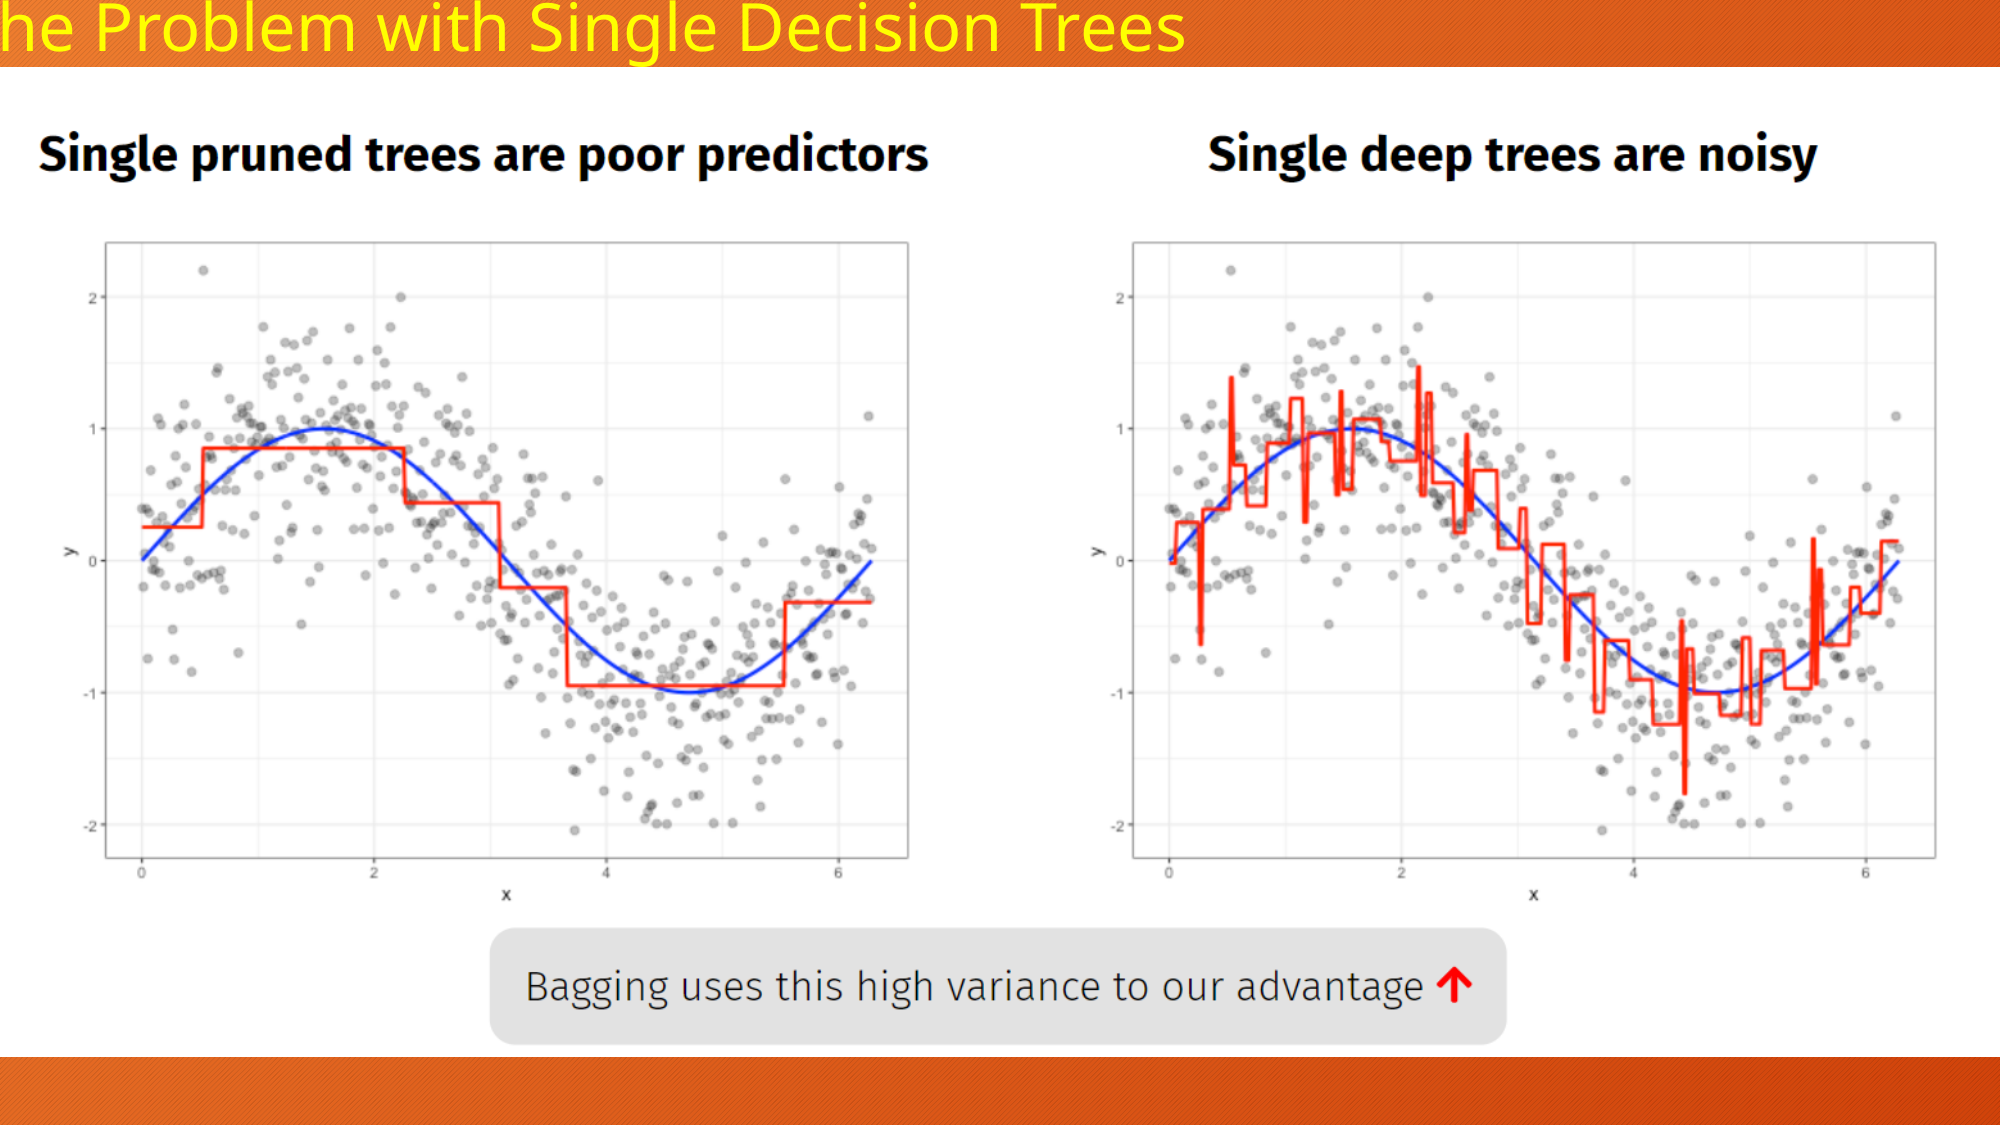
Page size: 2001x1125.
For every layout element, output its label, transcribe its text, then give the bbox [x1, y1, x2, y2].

picture [0, 67, 2000, 1058]
text_box The Problem with Single Decision Trees [0, 0, 1204, 67]
